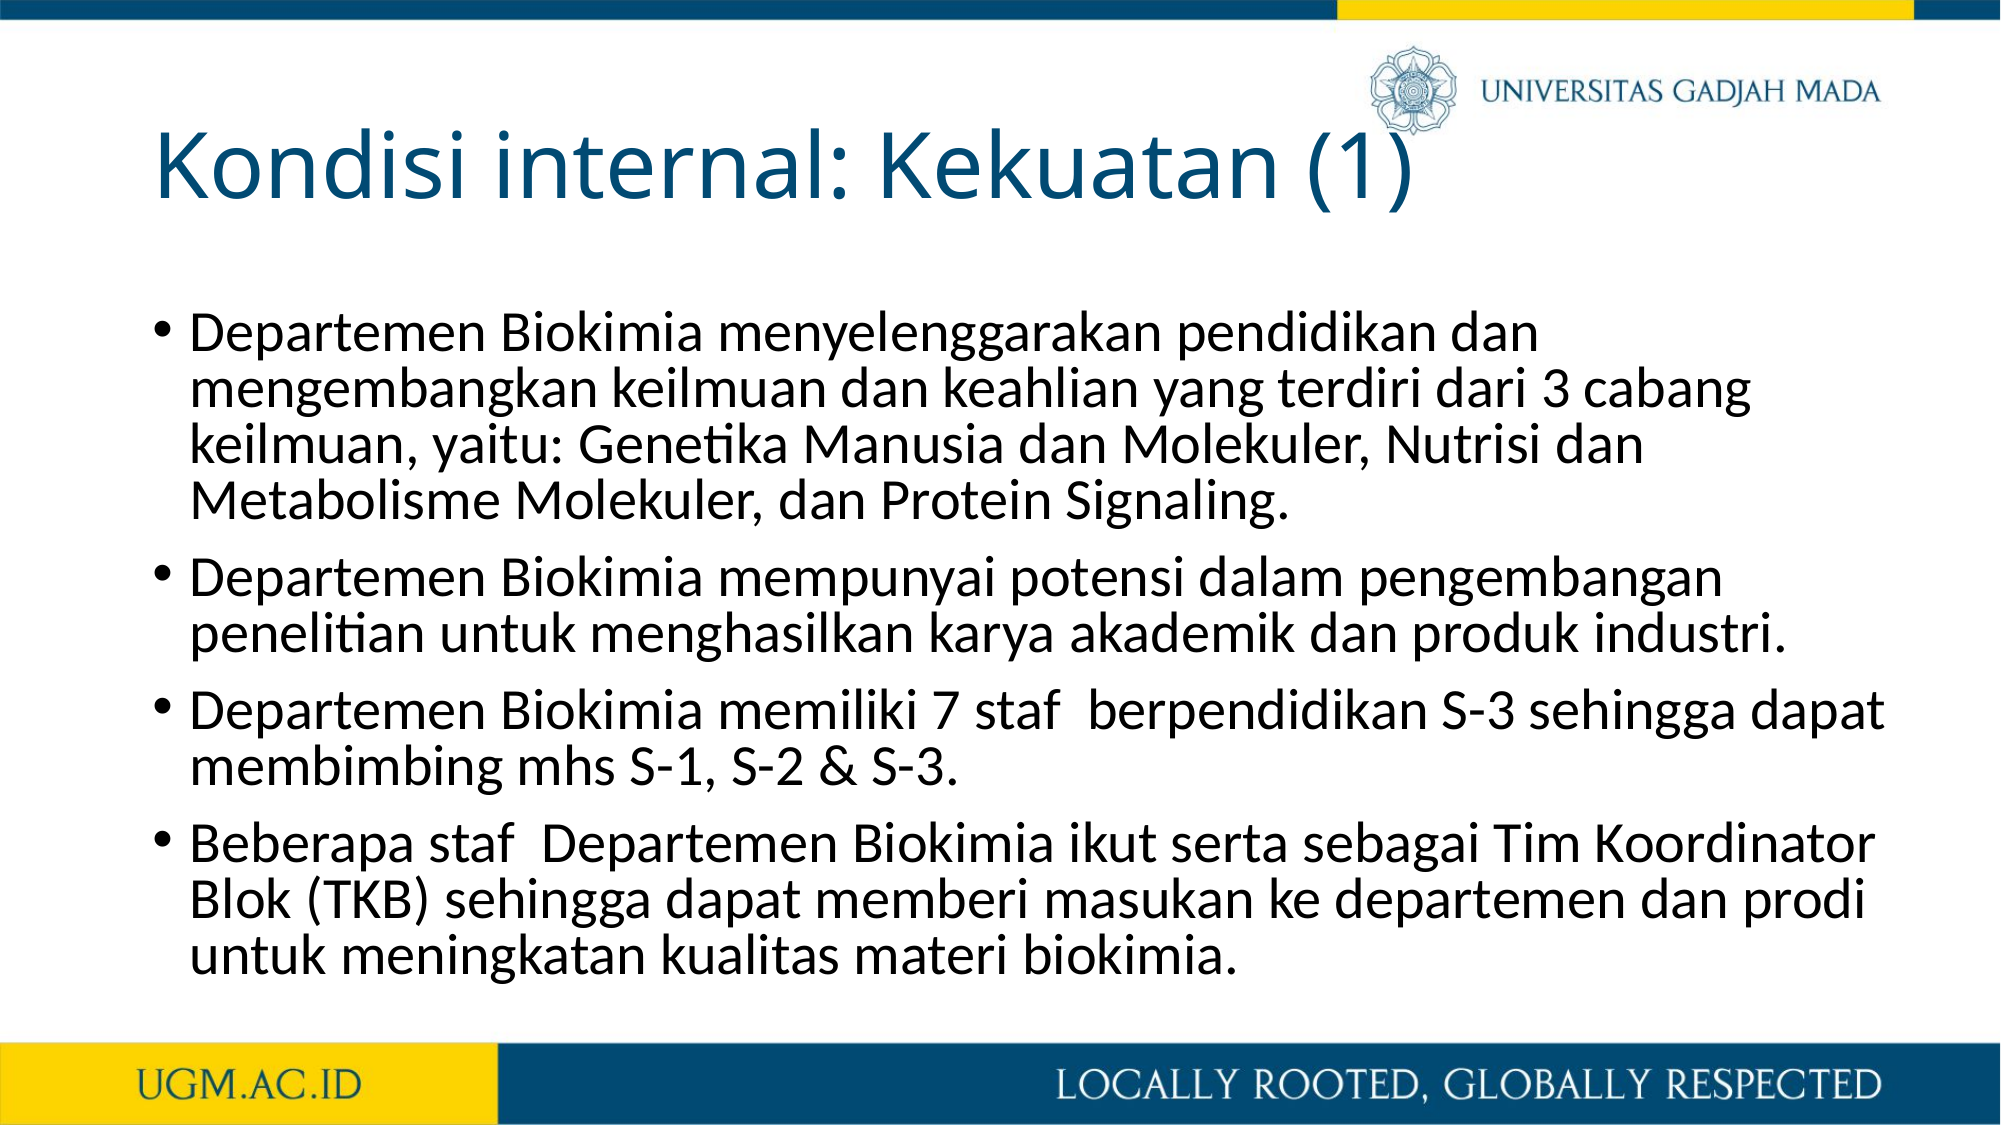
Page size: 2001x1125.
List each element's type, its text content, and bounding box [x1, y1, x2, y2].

list Departemen Biokimia menyelenggarakan pendidikan dan mengembangkan keilmuan dan keahlian yang terdiri dari 3 cabang keilmuan, yaitu: Genetika Manusia dan Molekuler, Nutrisi dan Metabolisme Molekuler, dan Protein Signaling. Departemen Biokimia mempunyai potensi dalam pengembangan penelitian untuk menghasilkan karya akademik dan produk industri. Departemen Biokimia memiliki 7 staf berpendidikan S-3 sehingga dapat membimbing mhs S-1, S-2 & S-3. Beberapa staf Departemen Biokimia ikut serta sebagai Tim Koordinator Blok (TKB) sehingga dapat memberi masukan ke departemen dan prodi untuk meningkatan kualitas materi biokimia. [137, 299, 1933, 1014]
title Kondisi internal: Kekuatan (1) [137, 59, 1863, 278]
picture [0, 0, 2001, 1125]
